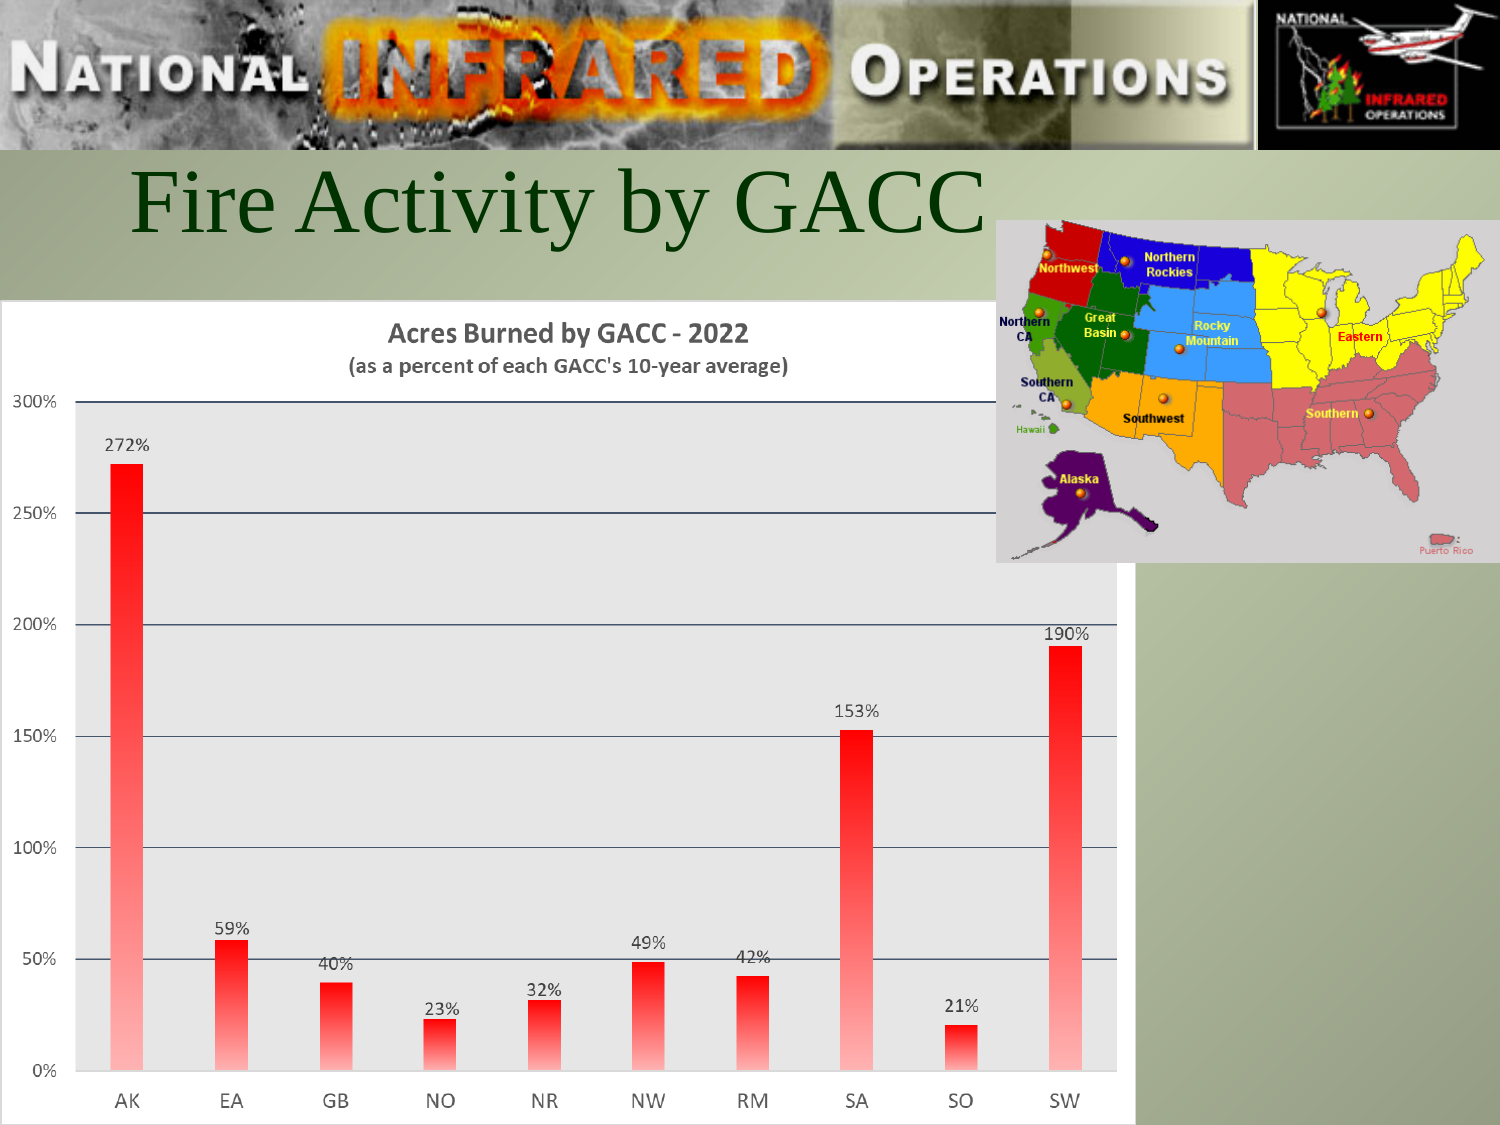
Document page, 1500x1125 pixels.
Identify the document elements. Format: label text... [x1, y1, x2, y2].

title Fire Activity by GACC [114, 102, 1390, 259]
picture [0, 0, 1256, 150]
picture [1258, 0, 1500, 150]
picture [0, 220, 1500, 1125]
